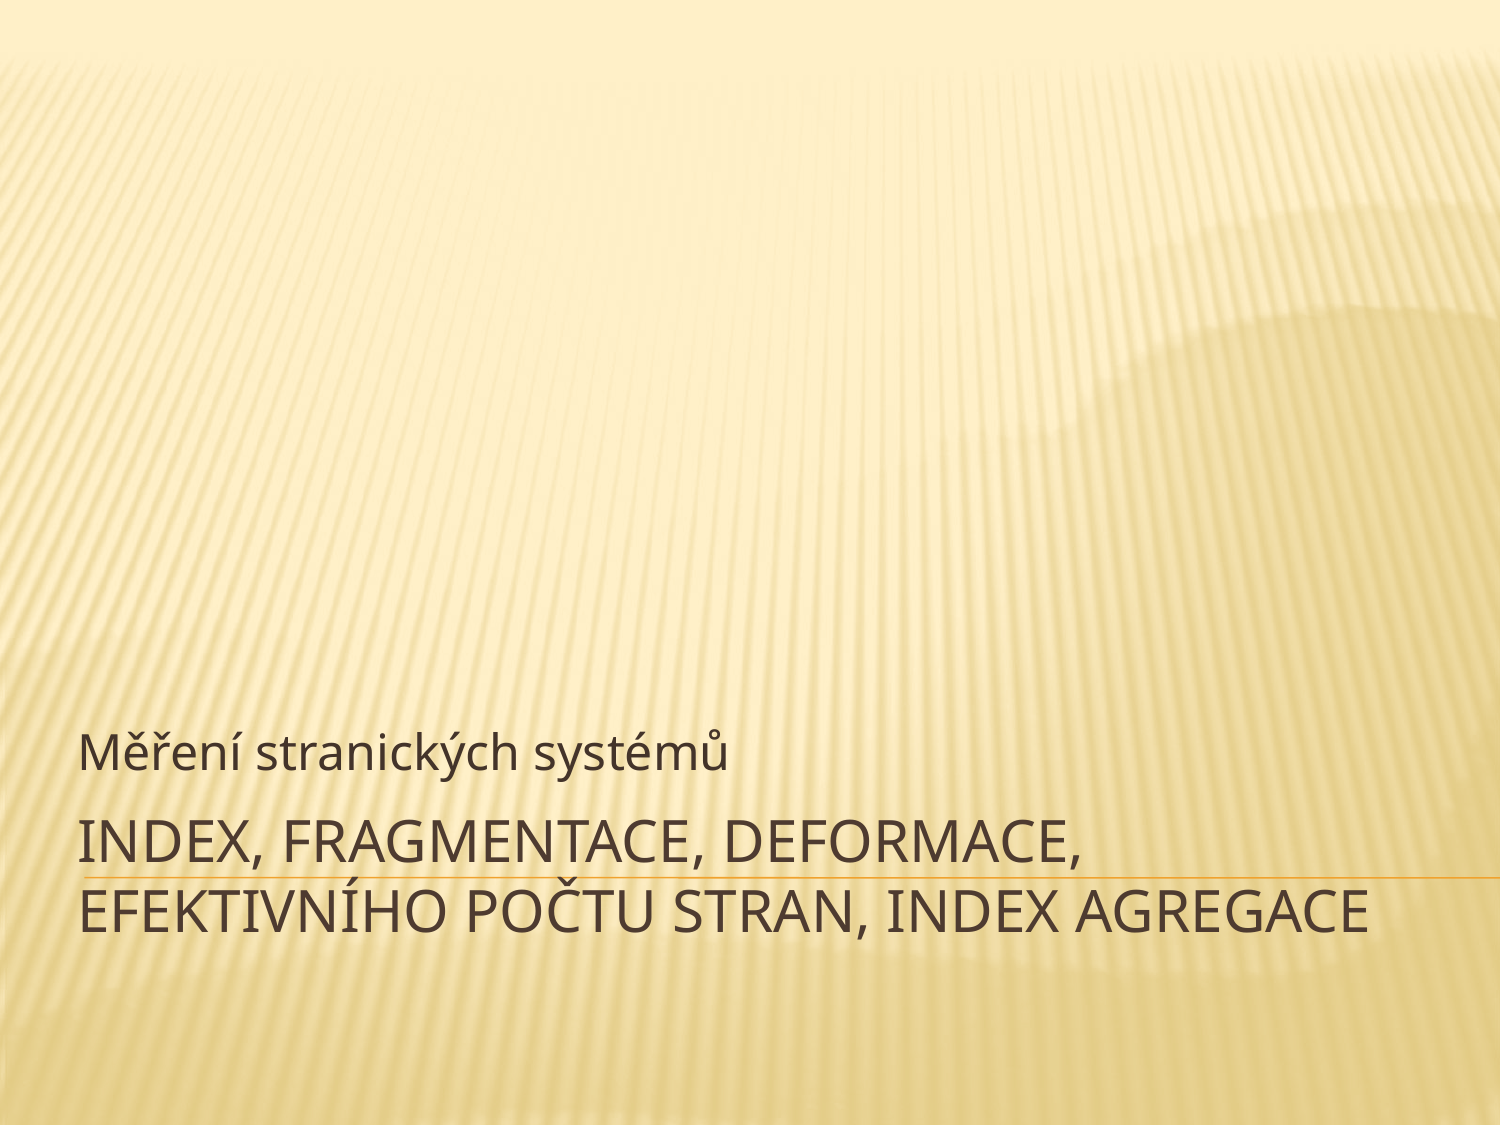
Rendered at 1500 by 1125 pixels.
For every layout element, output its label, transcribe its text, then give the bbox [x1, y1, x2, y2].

title Index, Fragmentace, deformace, efektivního počtu stran, index agregace [62, 796, 1450, 997]
subtitle Měření stranických systémů [62, 637, 1450, 788]
